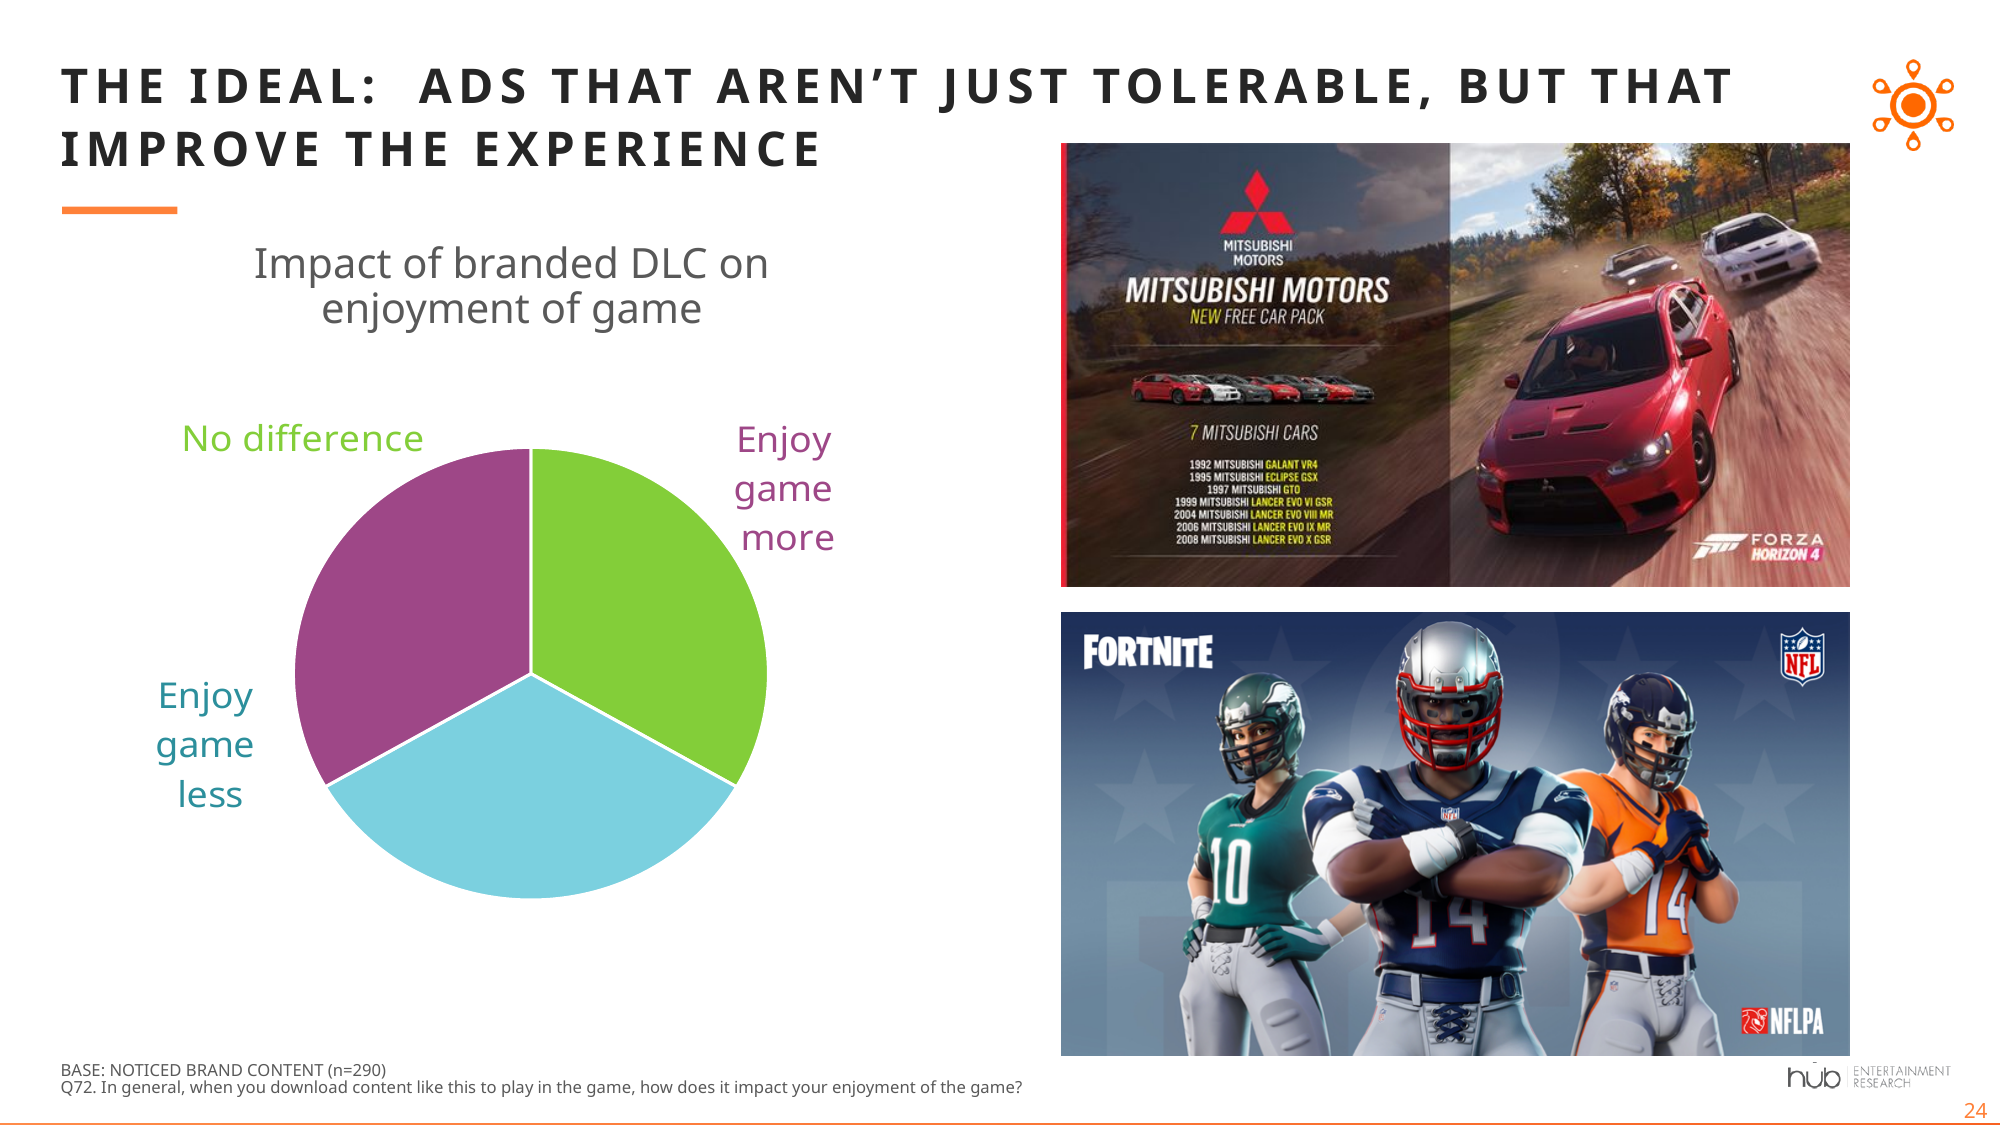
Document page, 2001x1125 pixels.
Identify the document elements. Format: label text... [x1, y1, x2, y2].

picture [1902, 59, 1954, 151]
text_box 24 [1937, 1089, 2000, 1125]
picture [1061, 612, 1850, 1056]
title The ideal: ADS that aren’t just tolerable, but that improve the experience [45, 19, 1902, 207]
picture [1061, 143, 1850, 587]
list BASE: NOTICED BRAND CONTENT (n=290) Q72. In general, when you download content like this to play in the game, how does it impact your enjoyment of the game? [45, 1048, 1954, 1106]
list Impact of branded DLC on enjoyment of game [152, 232, 872, 291]
chart [0, 291, 1136, 1056]
